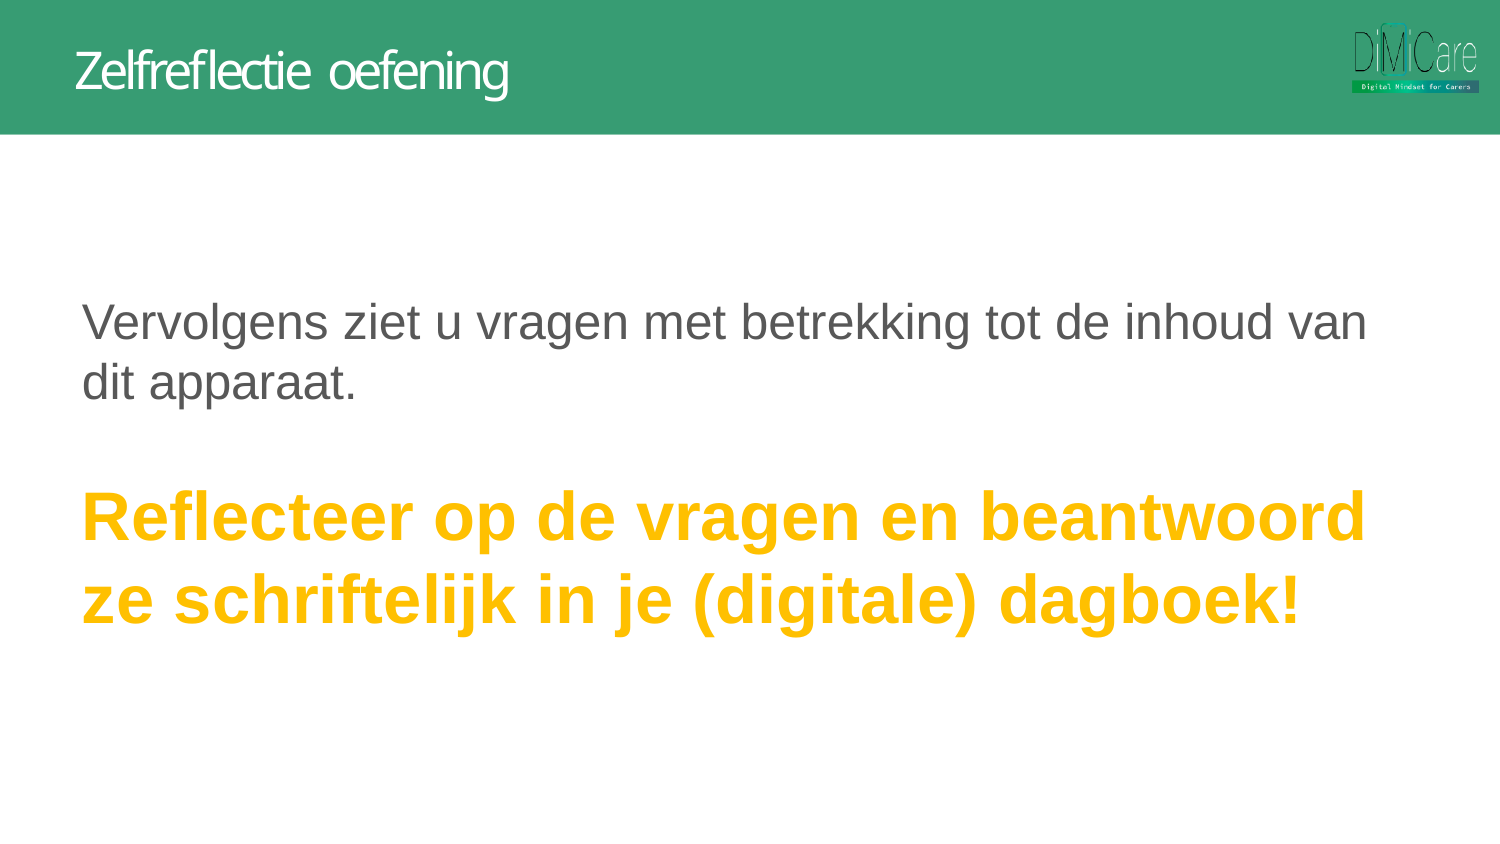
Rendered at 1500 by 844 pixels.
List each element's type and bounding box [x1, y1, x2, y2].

text_box [0, 0, 1500, 844]
